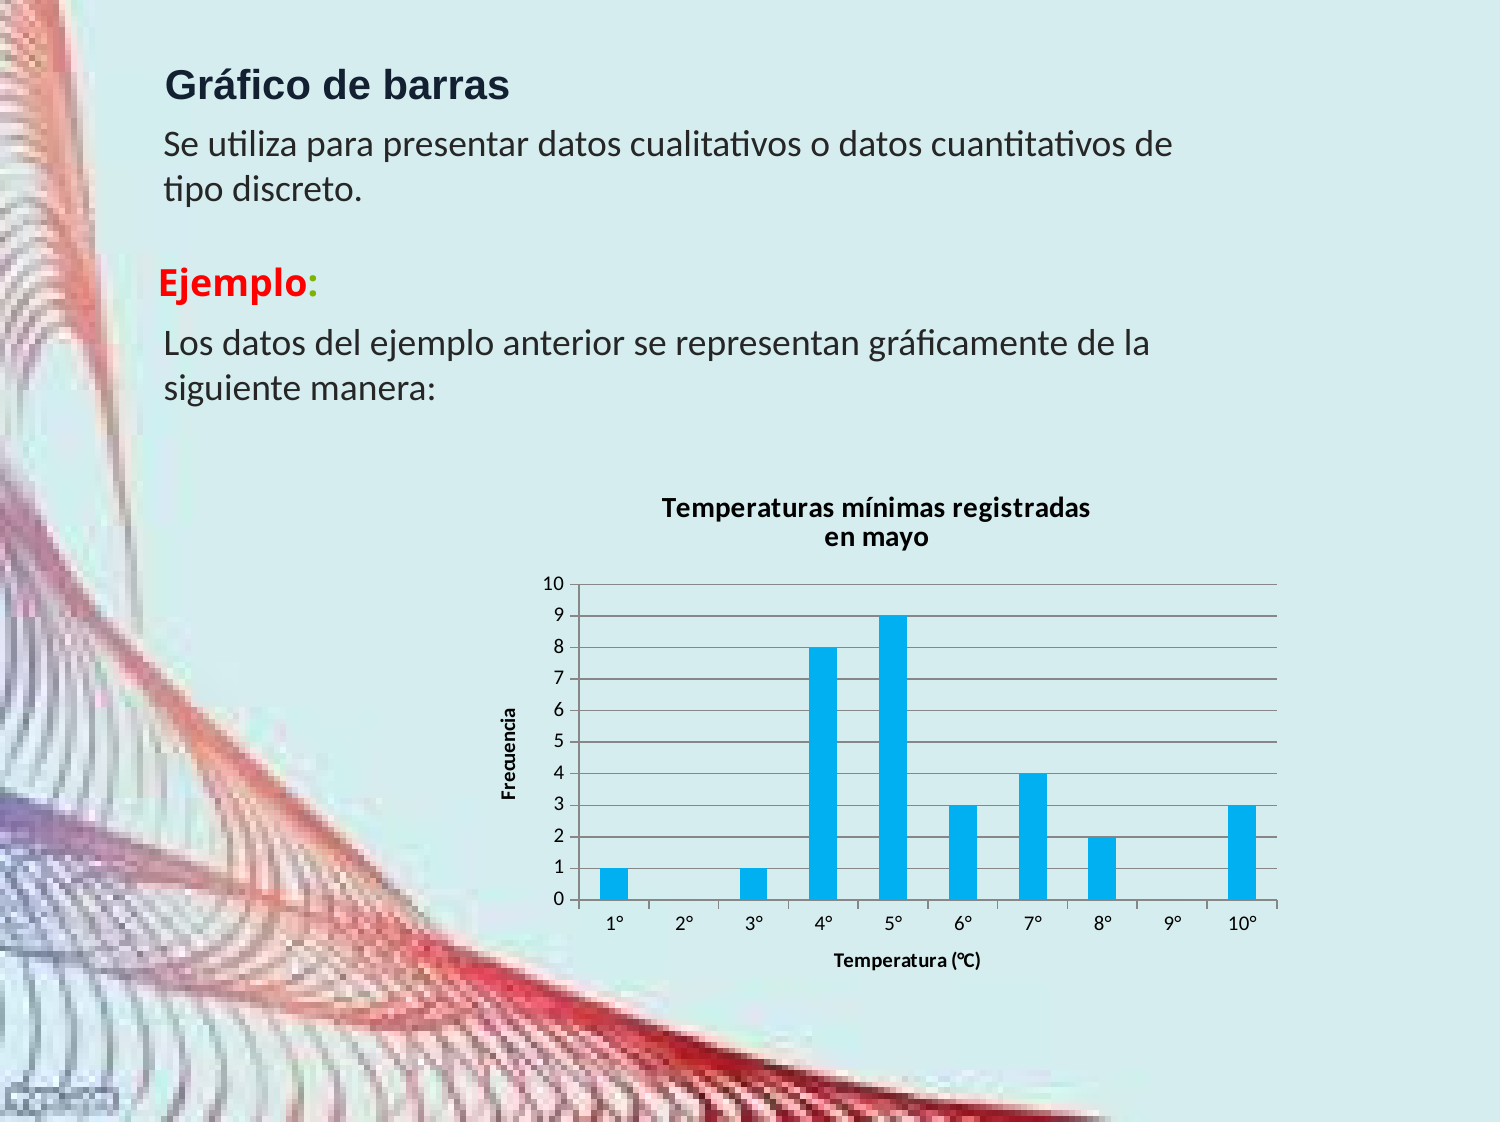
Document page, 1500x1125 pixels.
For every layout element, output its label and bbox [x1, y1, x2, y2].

chart [466, 467, 1294, 1004]
picture [0, 0, 1500, 1123]
